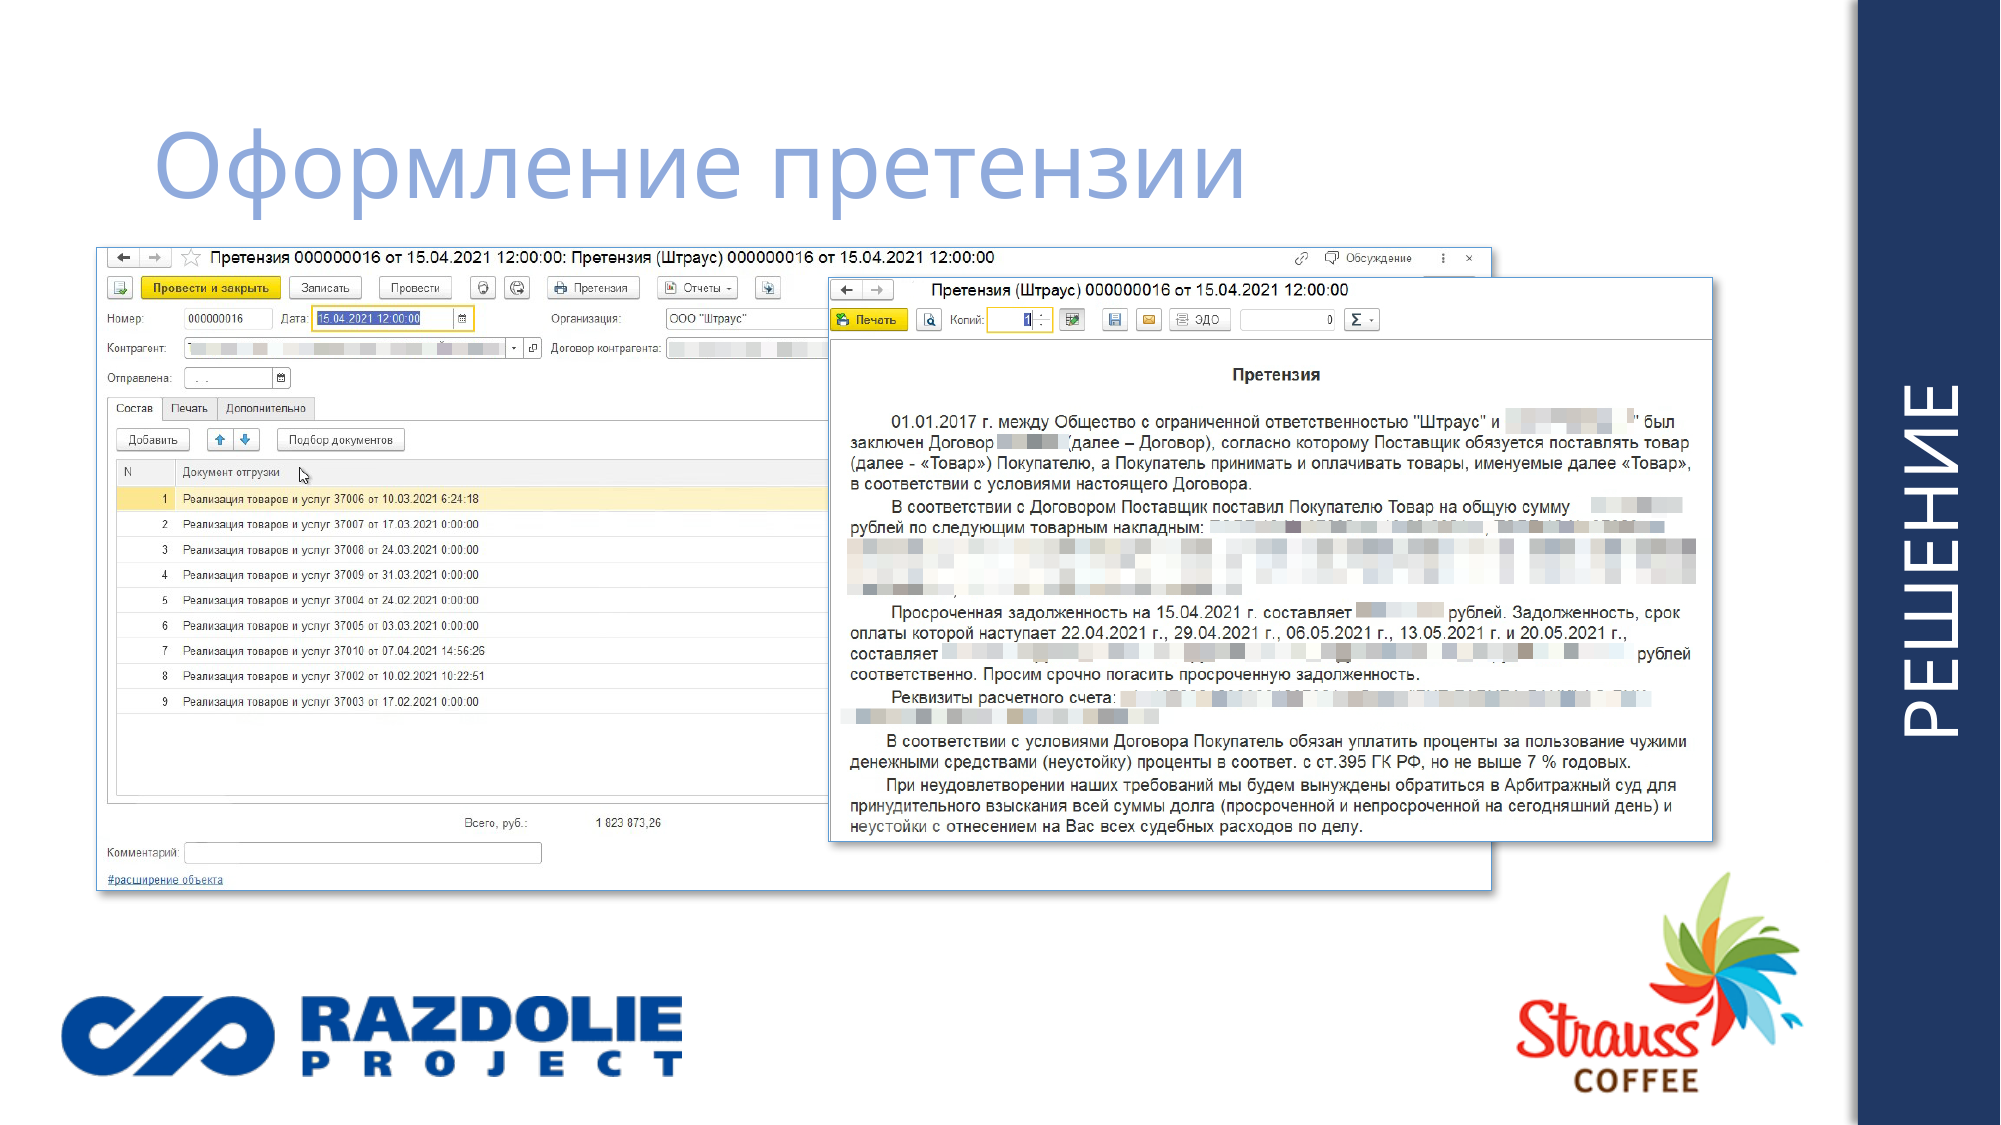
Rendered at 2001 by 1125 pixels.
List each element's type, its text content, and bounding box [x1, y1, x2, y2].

picture [96, 247, 1829, 1099]
title Оформление претензии [137, 59, 1830, 278]
picture [61, 996, 682, 1077]
